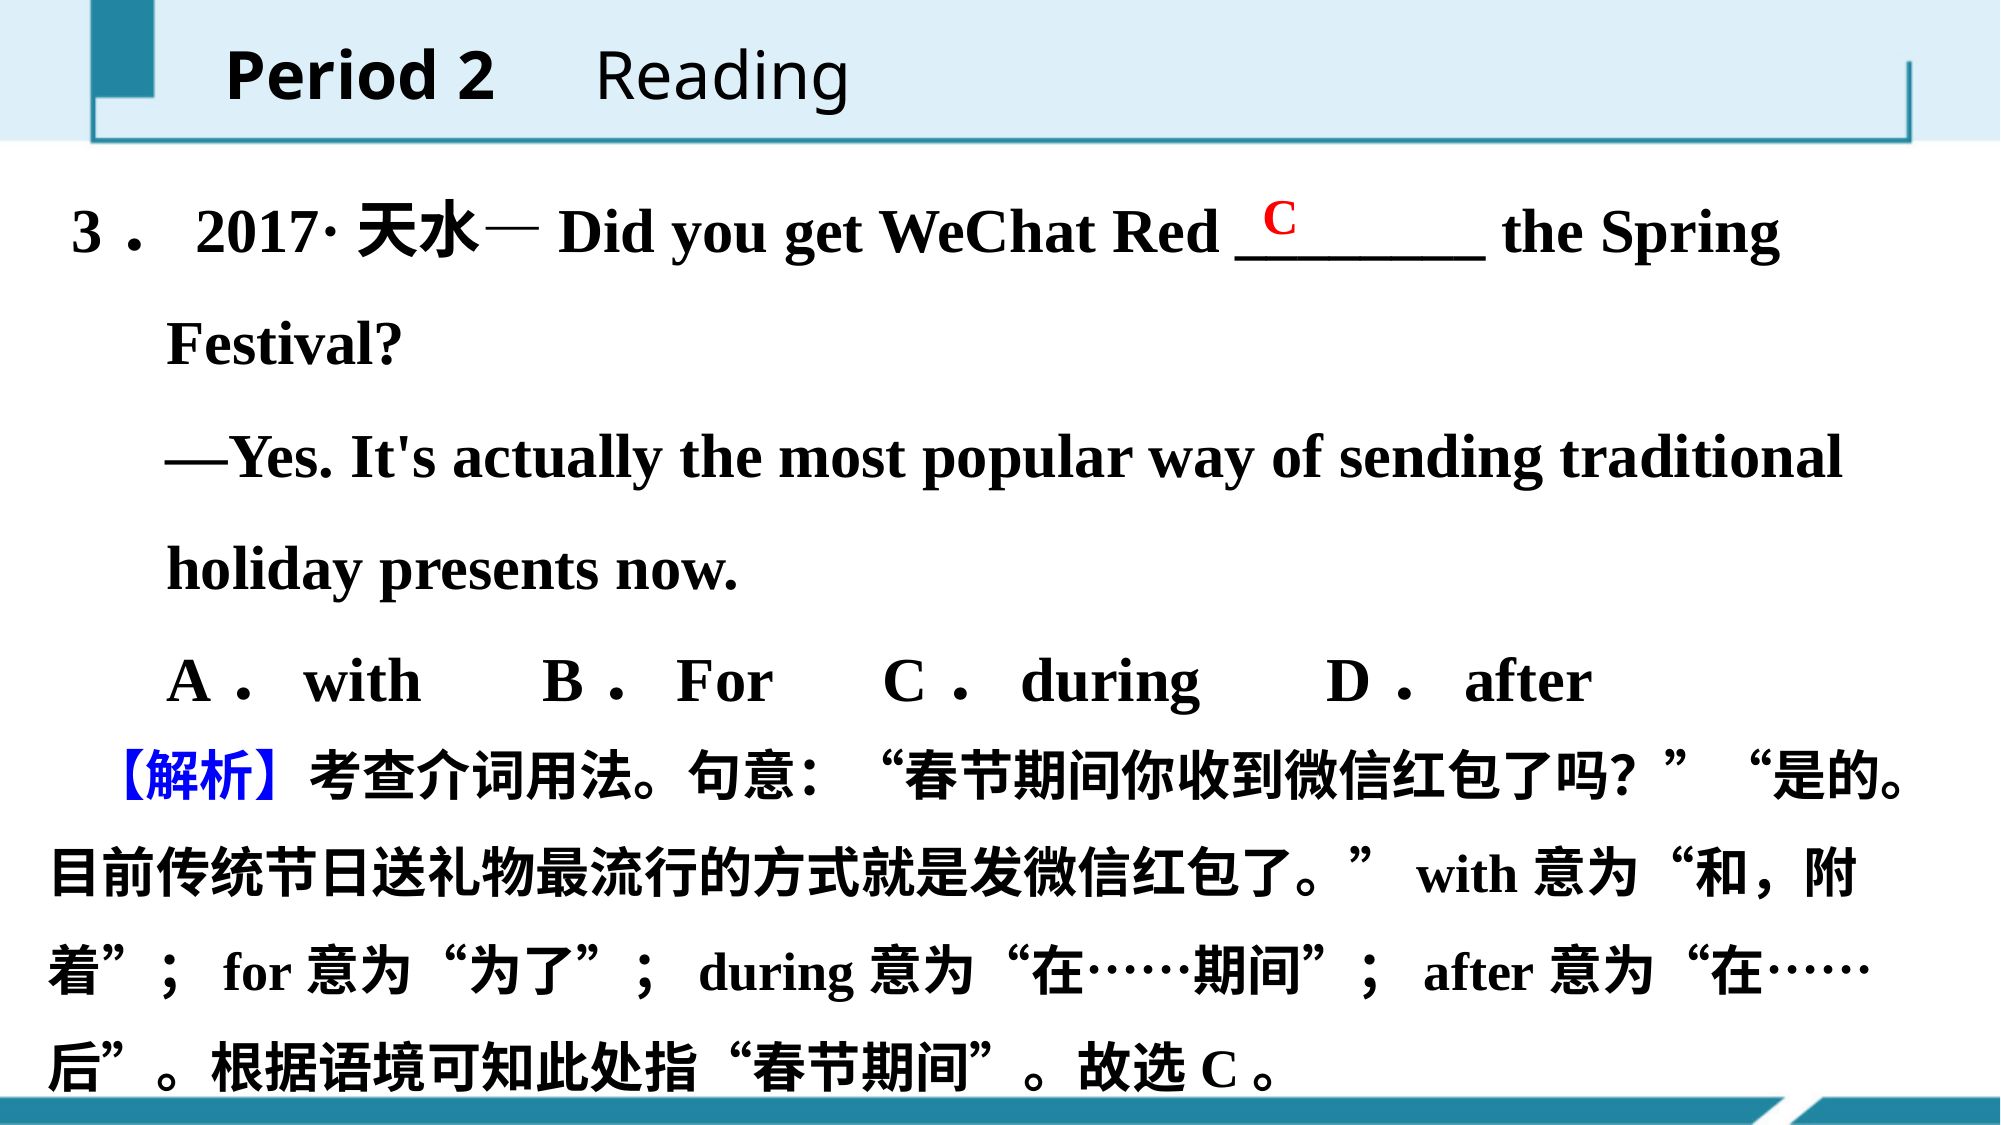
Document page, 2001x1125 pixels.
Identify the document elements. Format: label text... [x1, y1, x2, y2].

picture [0, 0, 2001, 1125]
text_box C [1247, 176, 1314, 252]
text_box 3．2017·天水—Did you get WeChat Red ________ the Spring Festival? —Yes. It's actually the most popular way of sending traditional holiday presents now. A．with B．For C．during D．after [56, 145, 1951, 767]
text_box 【解析】考查介词用法。句意：“春节期间你收到微信红包了吗？”“是的。目前传统节日送礼物最流行的方式就是发微信红包了。”with意为“和，附着”；for意为“为了”；during意为“在……期间”；after意为“在……后”。根据语境可知此处指“春节期间”。故选C。 [32, 700, 1908, 1106]
text_box Period 2 Reading [209, 25, 995, 121]
